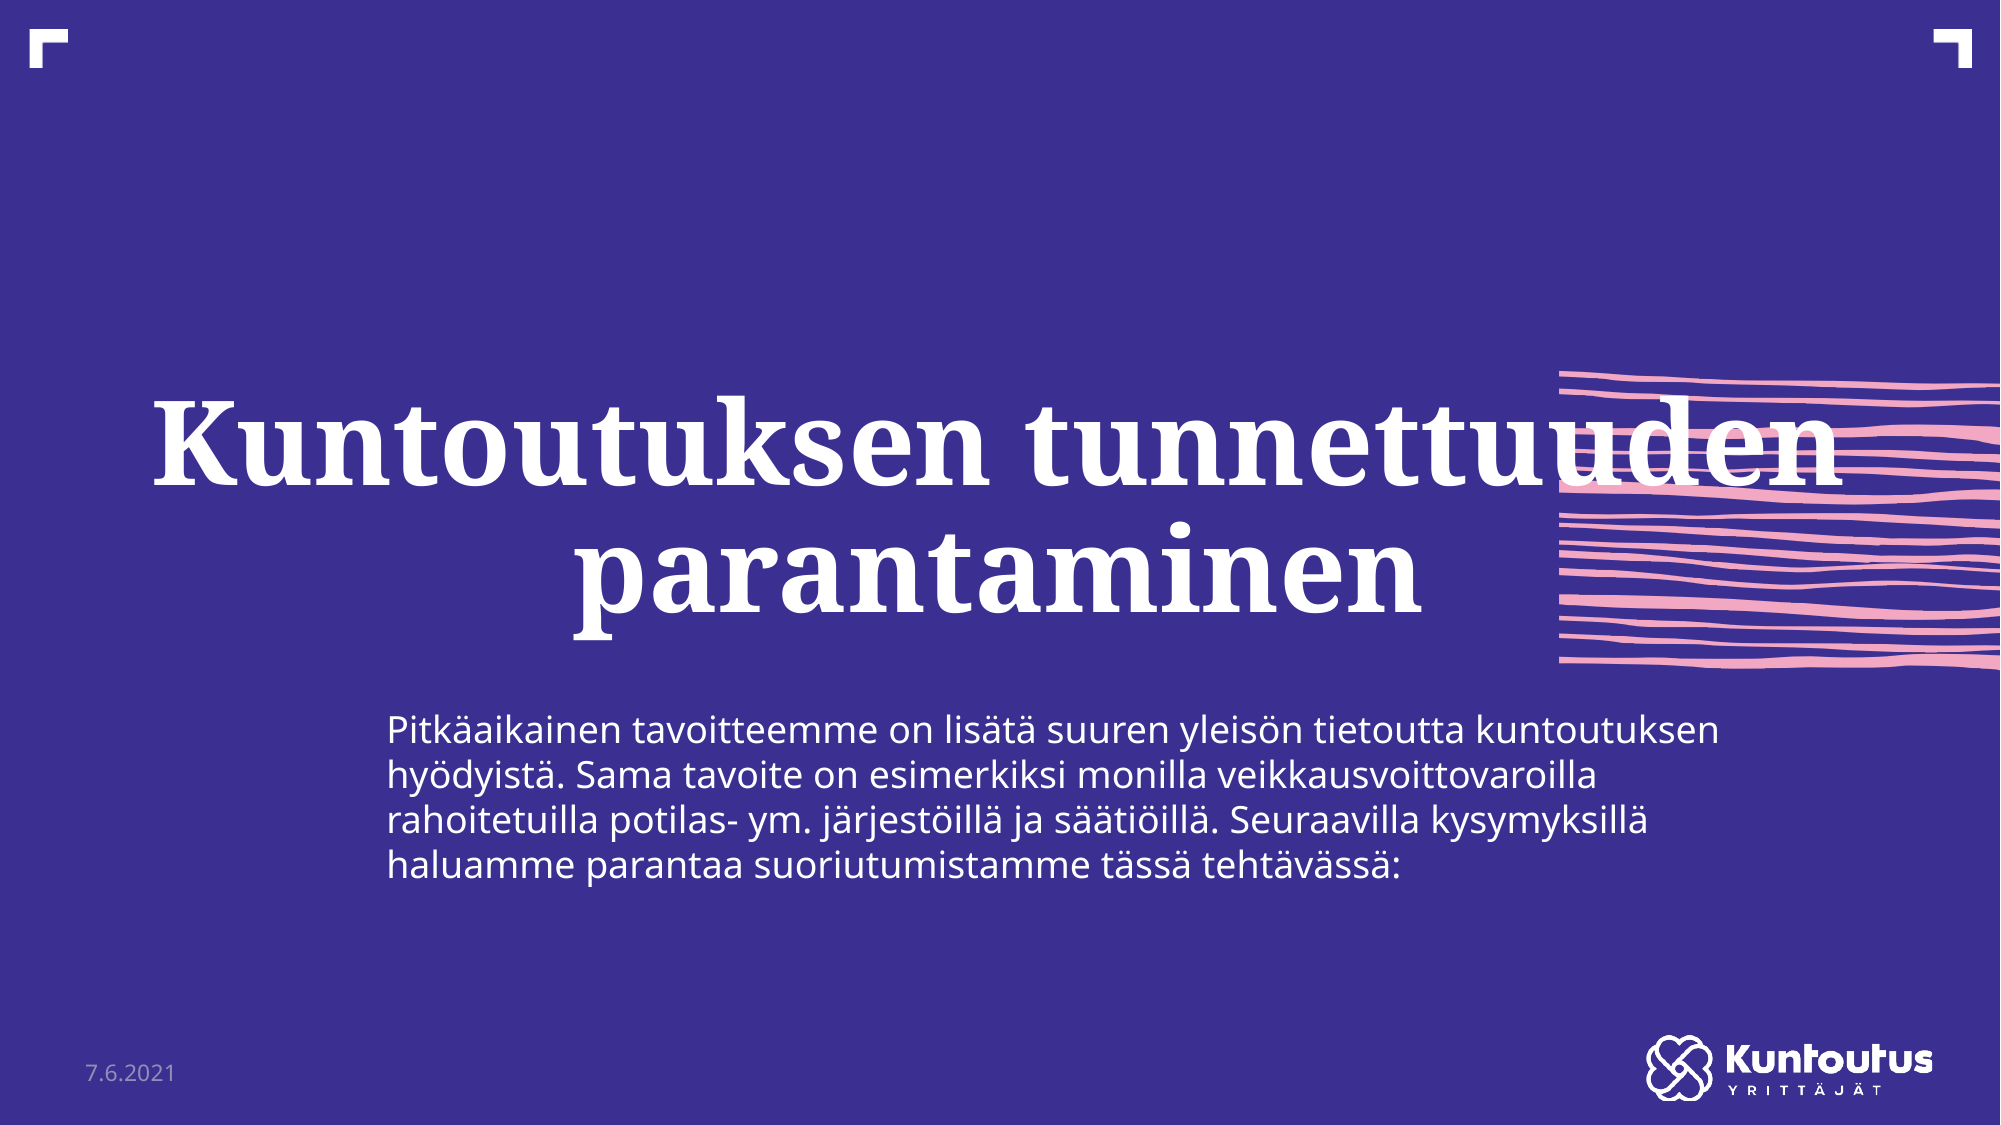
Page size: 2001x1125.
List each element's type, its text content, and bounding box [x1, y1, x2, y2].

title Kuntoutuksen tunnettuuden parantaminen [136, 321, 1862, 702]
text_box Pitkäaikainen tavoitteemme on lisätä suuren yleisön tietoutta kuntoutuksen hyödyistä. Sama tavoite on esimerkiksi monilla veikkausvoittovaroilla rahoitetuilla potilas- ym. järjestöillä ja säätiöillä. Seuraavilla kysymyksillä haluamme parantaa suoriutumistamme tässä tehtävässä: [371, 698, 1750, 894]
